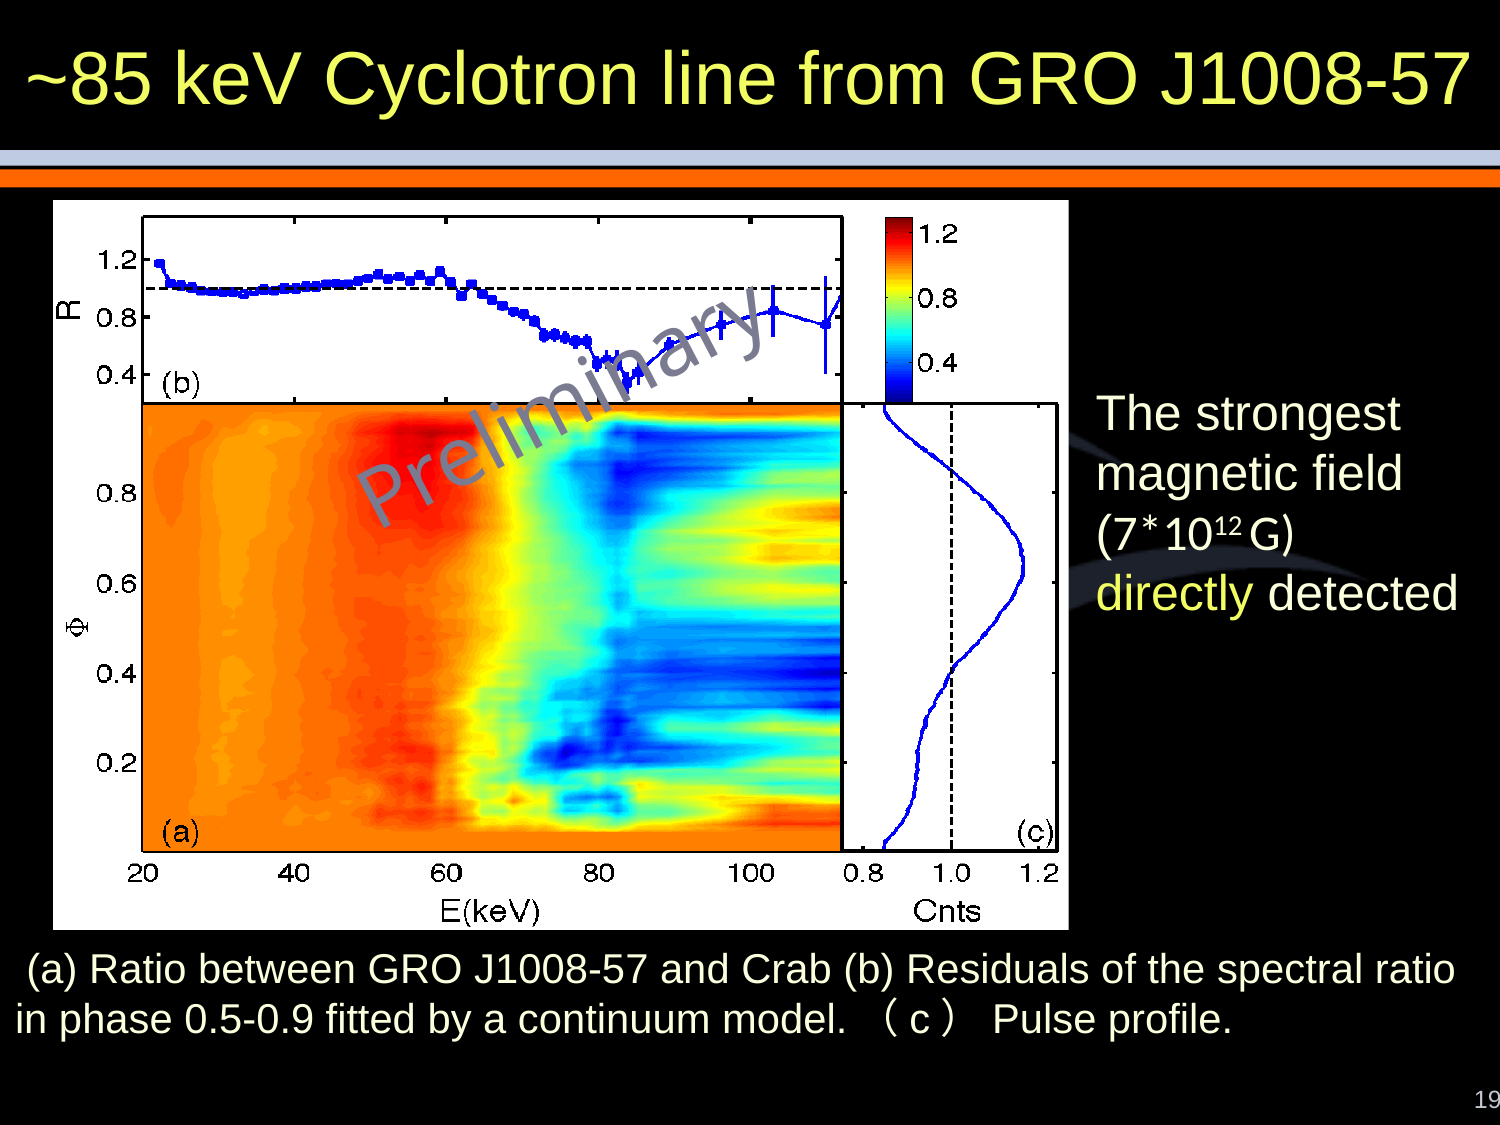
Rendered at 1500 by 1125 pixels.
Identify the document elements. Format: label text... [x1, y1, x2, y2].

text_box The strongest magnetic field (7*1012 G) directly detected [1080, 373, 1477, 629]
title ~85 keV Cyclotron line from GRO J1008-57 [0, 0, 1500, 151]
list (a) Ratio between GRO J1008-57 and Crab (b) Residuals of the spectral ratio in phase 0.5-0.9 fitted by a continuum model.（c）Pulse profile. [0, 933, 1500, 1125]
picture [52, 200, 1069, 931]
